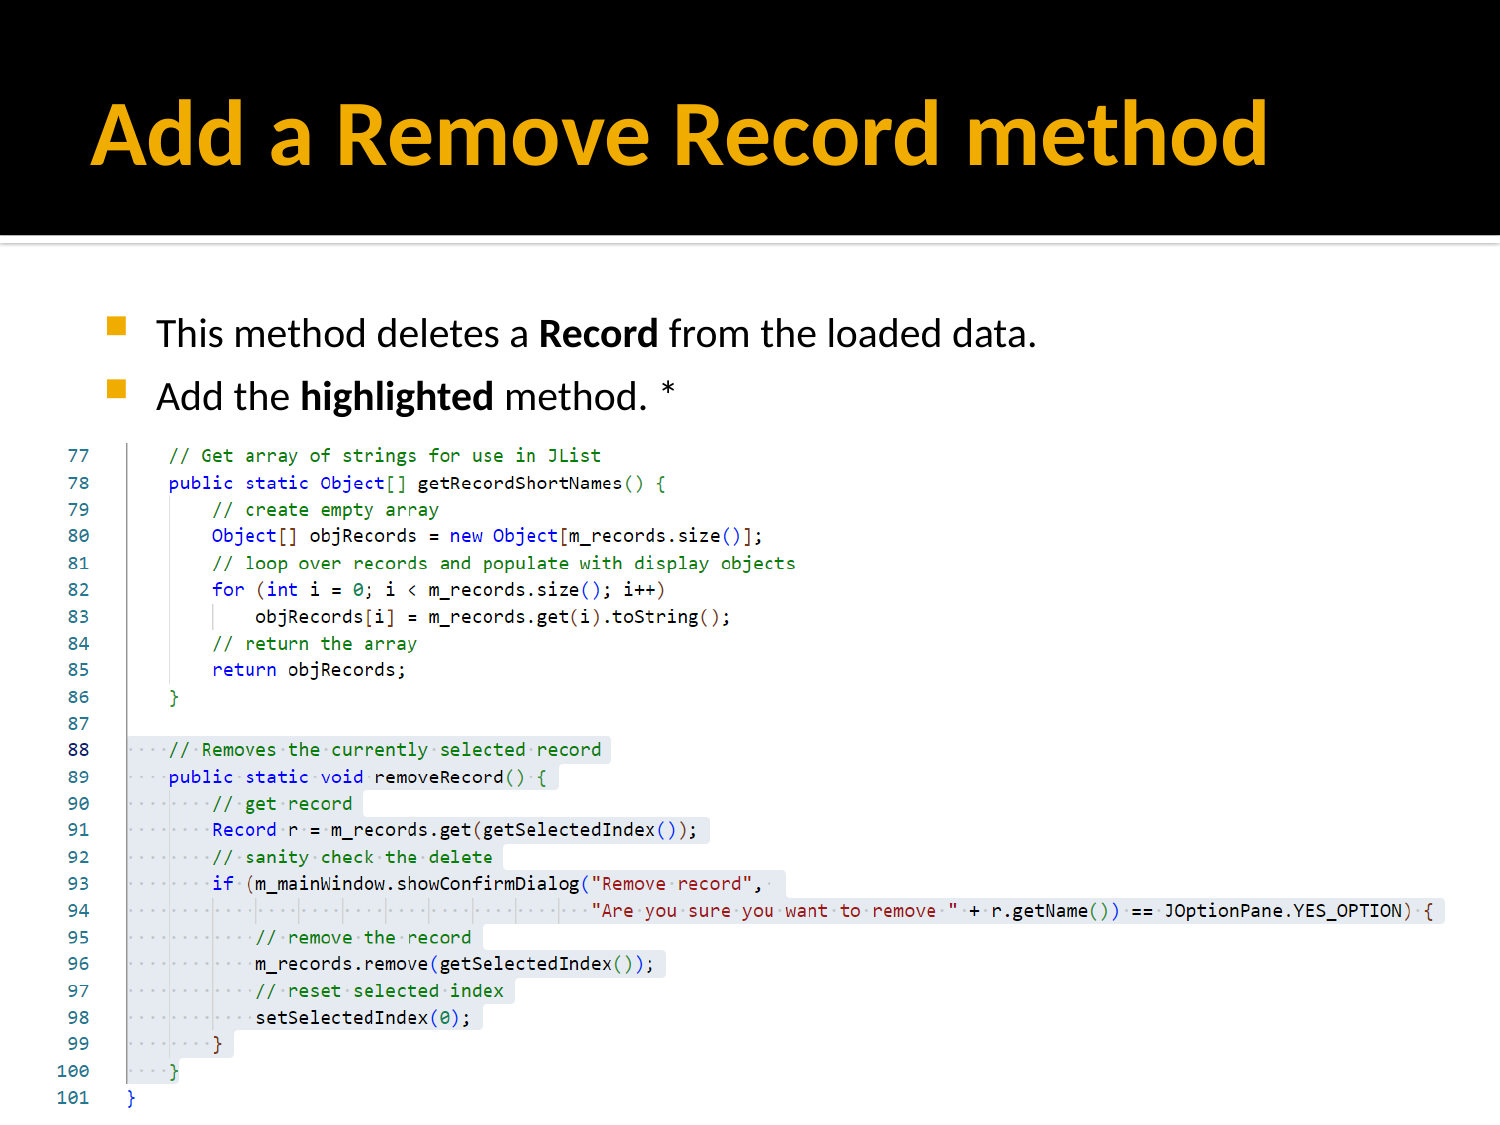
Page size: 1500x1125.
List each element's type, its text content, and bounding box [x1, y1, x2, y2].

list This method deletes a Record from the loaded data. Add the highlighted method. * [75, 291, 1425, 441]
picture [50, 443, 1450, 1111]
title Add a Remove Record method [75, 25, 1425, 231]
